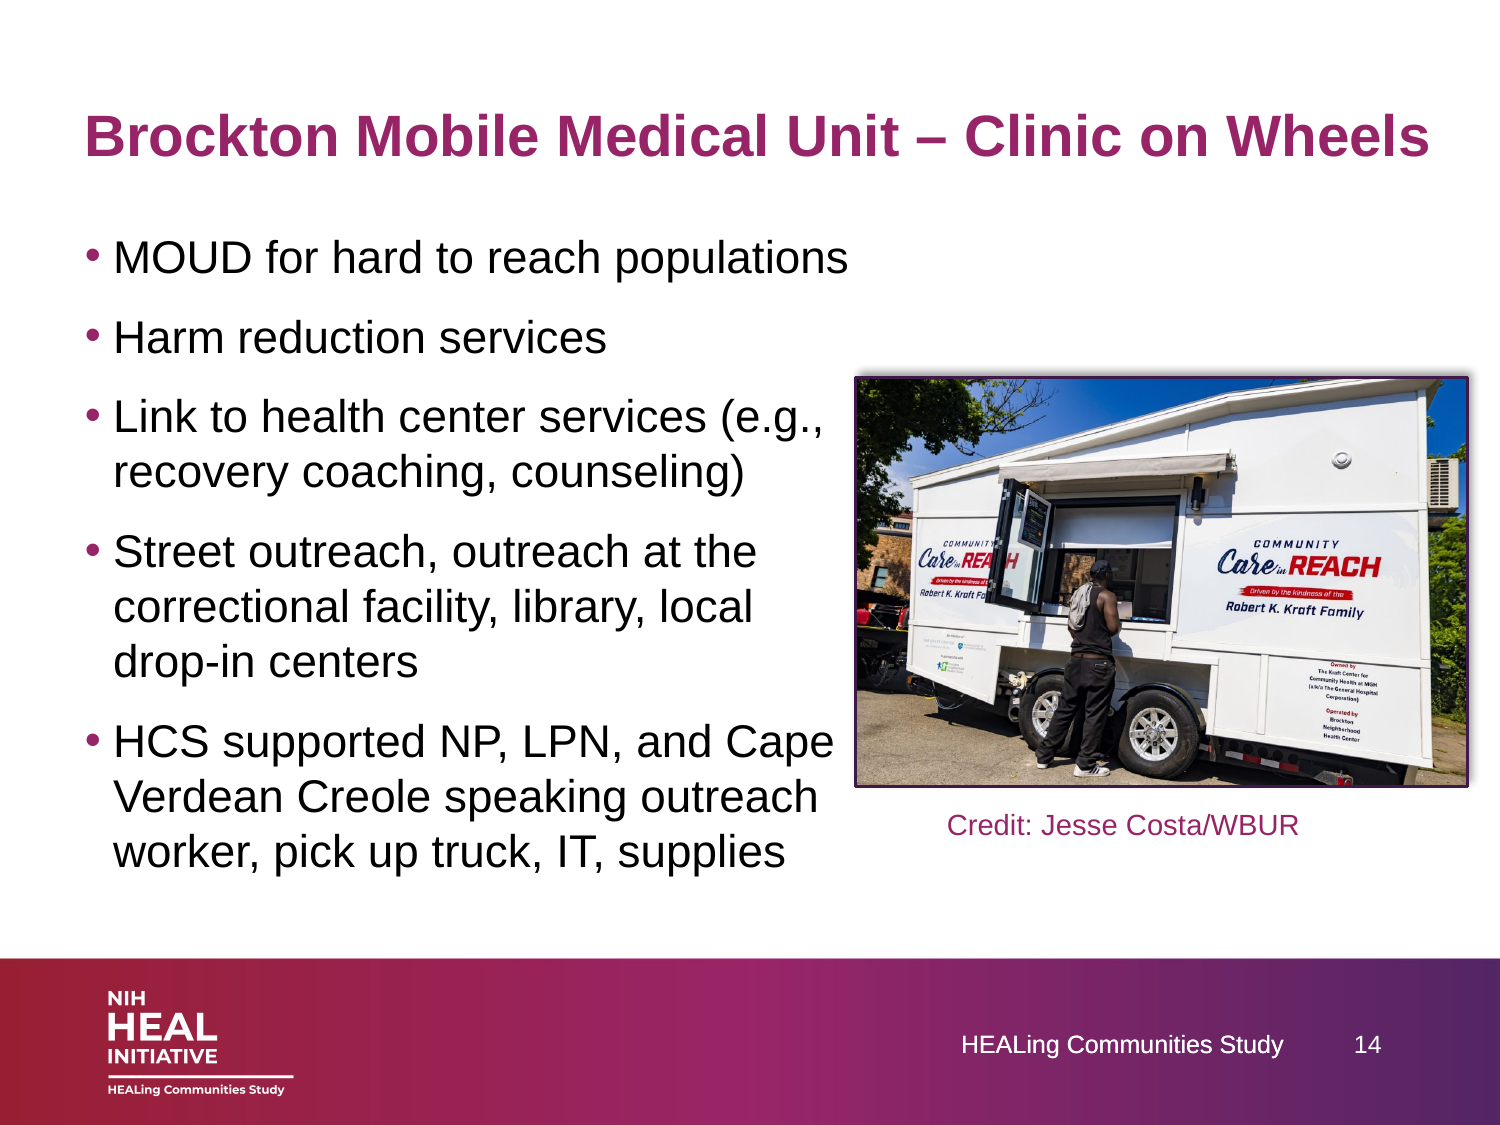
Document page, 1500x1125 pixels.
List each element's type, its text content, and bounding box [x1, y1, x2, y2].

text_box Credit: Jesse Costa/WBUR [932, 798, 1416, 849]
picture [856, 378, 1466, 786]
picture [0, 958, 1500, 1125]
list MOUD for hard to reach populations Harm reduction services Link to health center services (e.g., recovery coaching, counseling) Street outreach, outreach at the correctional facility, library, local drop-in centers HCS supported NP, LPN, and Cape Verdean Creole speaking outreach worker, pick up truck, IT, supplies [69, 219, 882, 964]
slide_number 14 [1322, 1013, 1397, 1074]
footer HEALing Communities Study [586, 1013, 1300, 1074]
title Brockton Mobile Medical Unit – Clinic on Wheels [69, 83, 1466, 193]
